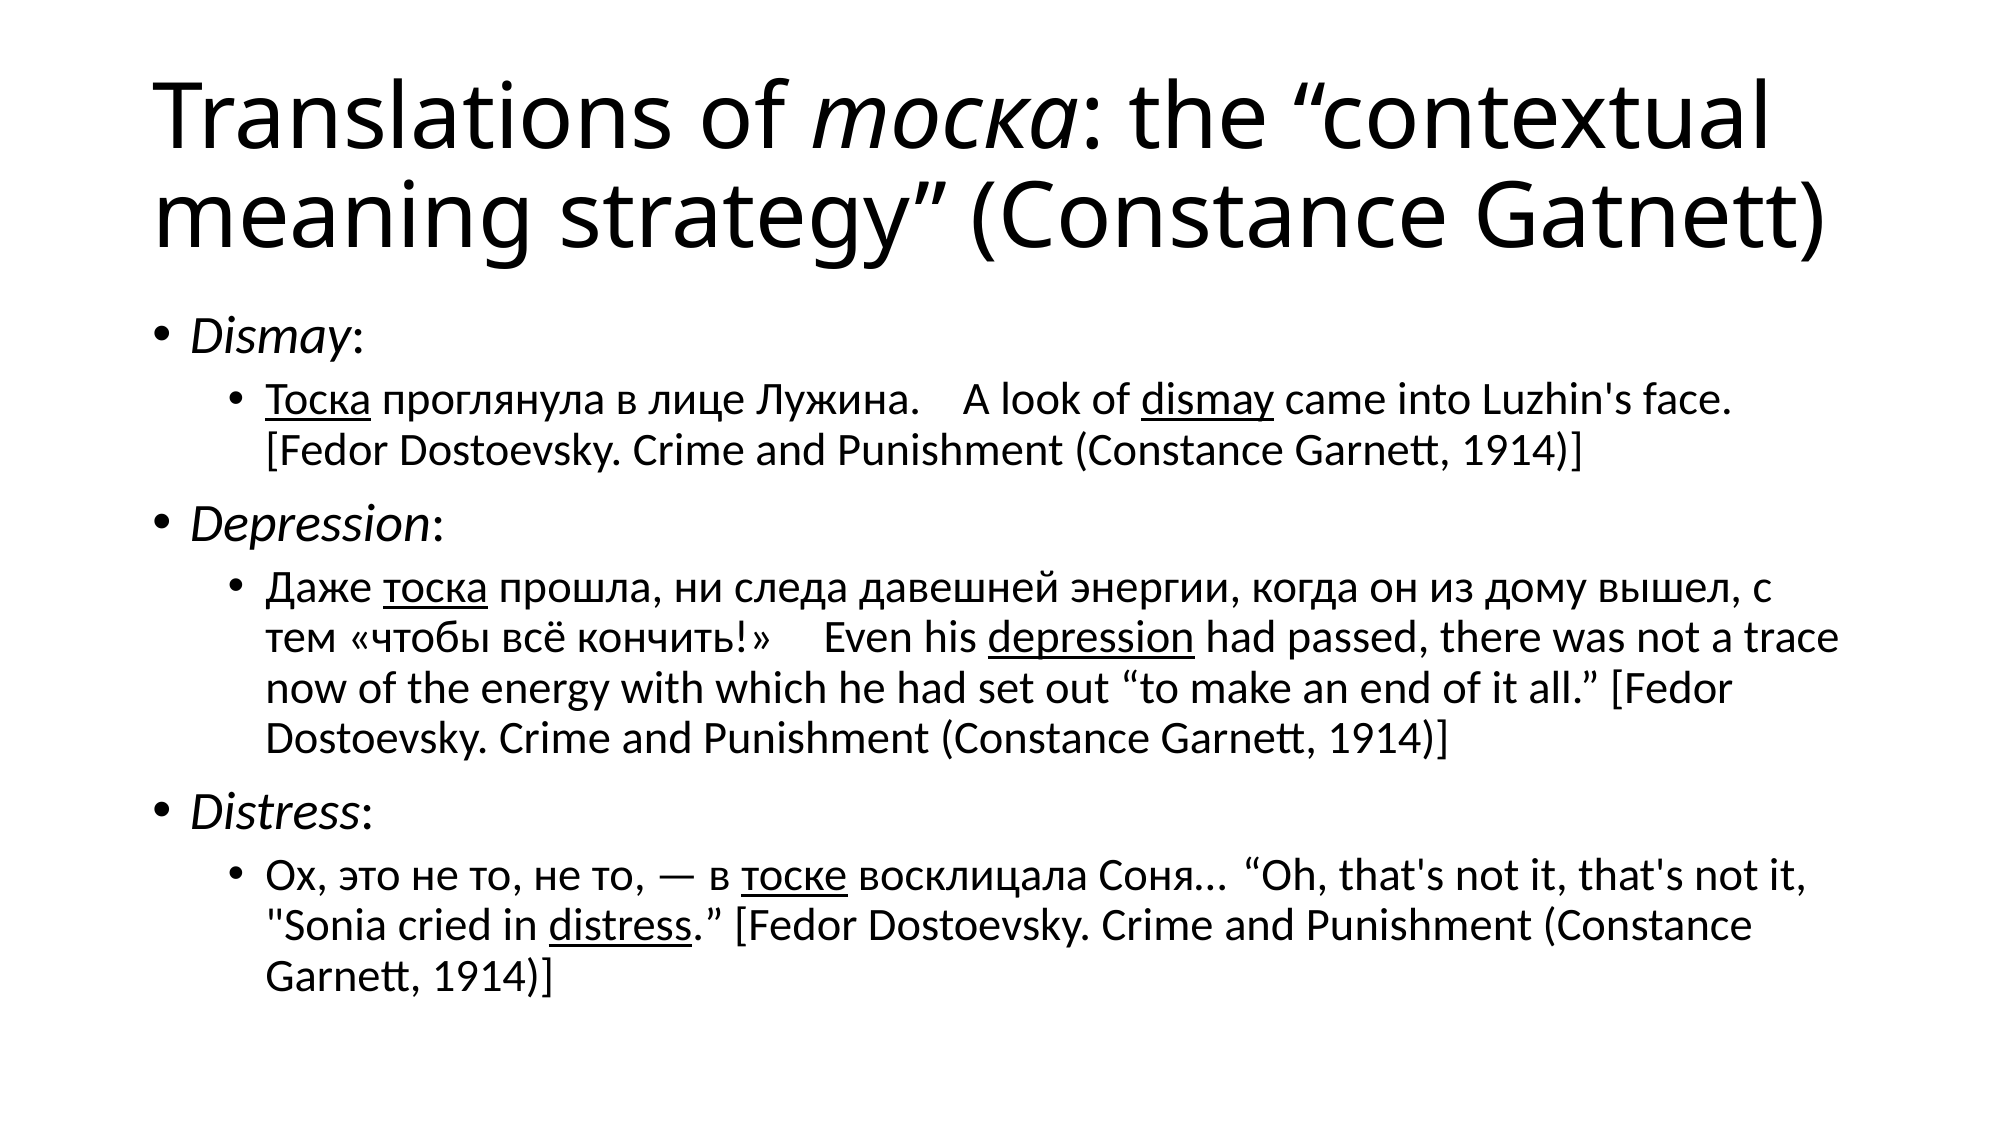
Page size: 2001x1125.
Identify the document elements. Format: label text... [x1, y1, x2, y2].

list Dismay: Тоска проглянула в лице Лужина. A look of dismay came into Luzhin's face. [Fedor Dostoevsky. Crime and Punishment (Constance Garnett, 1914)] Depression: Даже тоска прошла, ни следа давешней энергии, когда он из дому вышел, с тем «чтобы всё кончить!» Even his depression had passed, there was not a trace now of the energy with which he had set out “to make an end of it all.” [Fedor Dostoevsky. Crime and Punishment (Constance Garnett, 1914)] Distress: Ох, это не то, не то, — в тоске восклицала Соня… “Oh, that's not it, that's not it, "Sonia cried in distress.” [Fedor Dostoevsky. Crime and Punishment (Constance Garnett, 1914)] [137, 299, 1863, 1014]
title Translations of тоска: the “contextual meaning strategy” (Constance Gatnett) [137, 59, 1863, 278]
